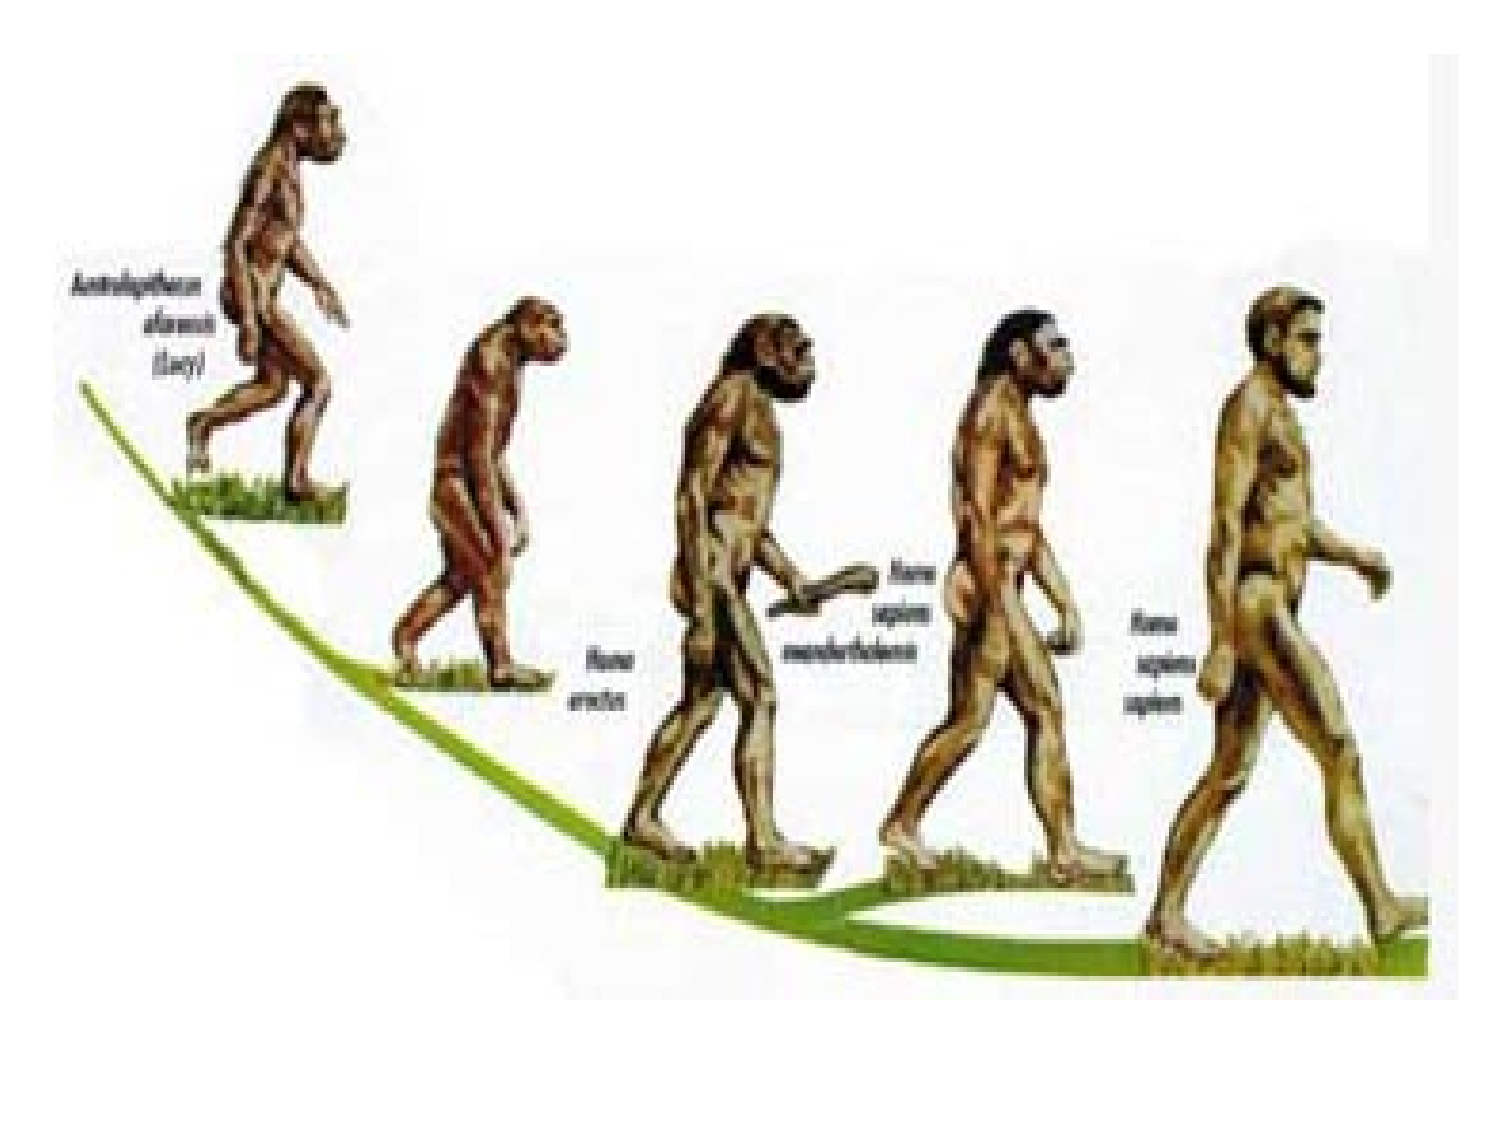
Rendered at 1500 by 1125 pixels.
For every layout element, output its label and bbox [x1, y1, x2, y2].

picture [52, 54, 1459, 1000]
